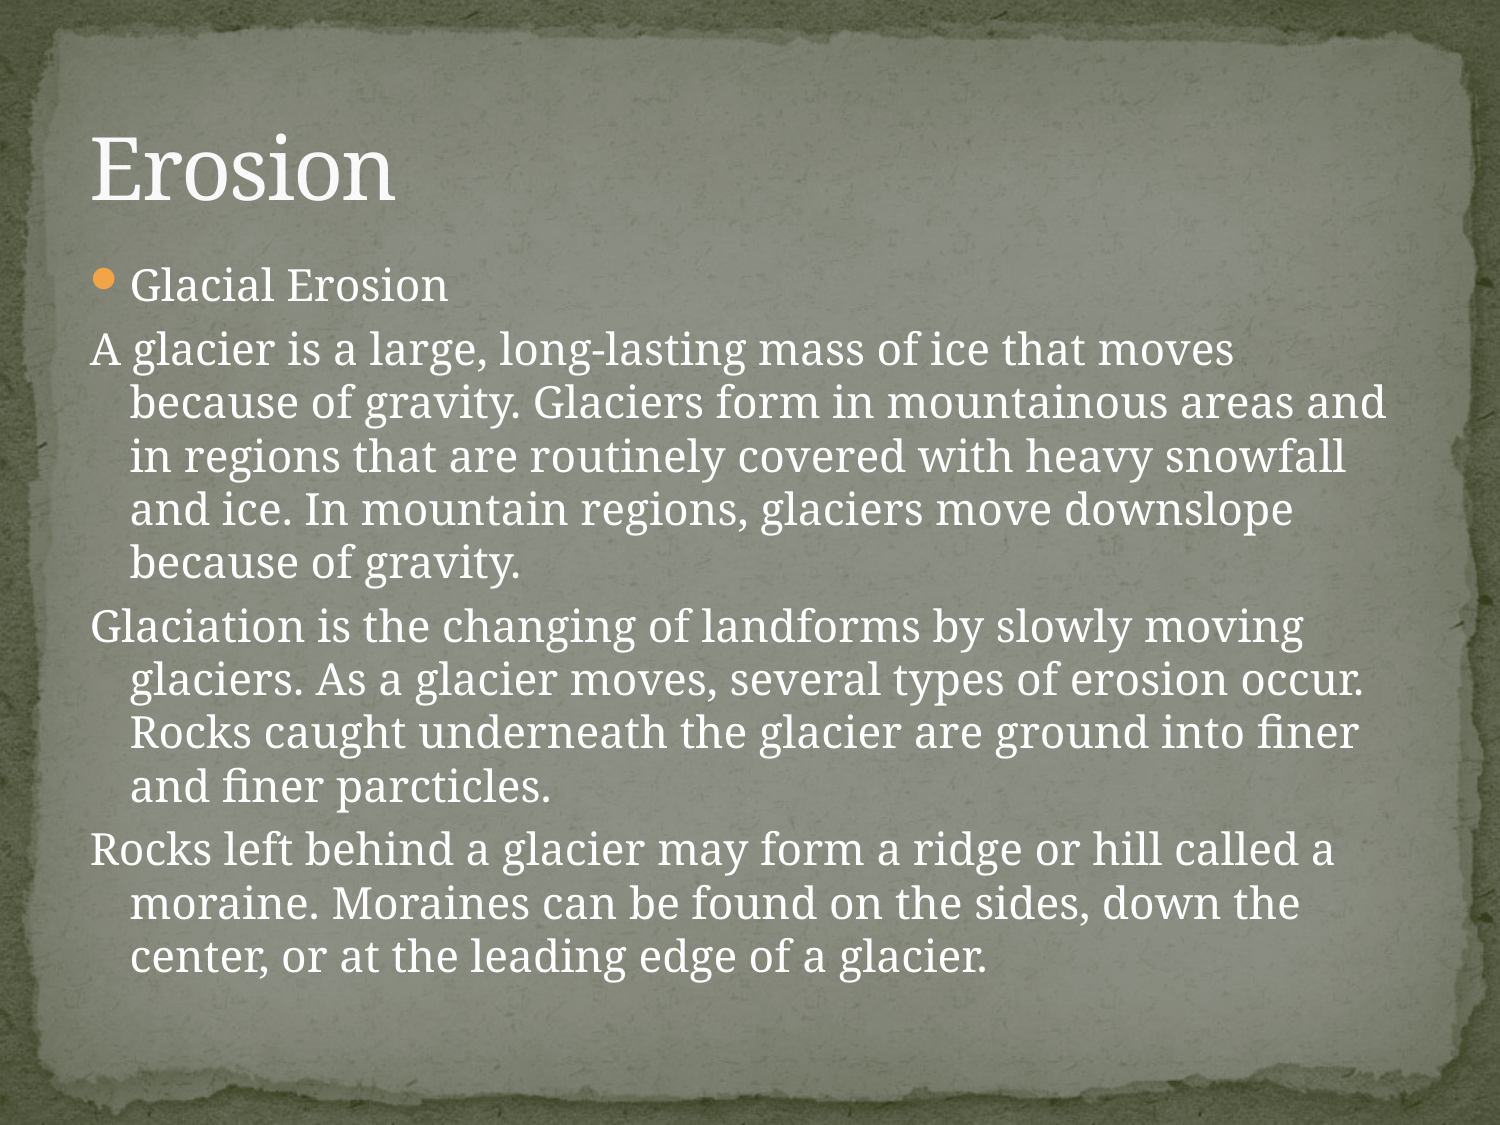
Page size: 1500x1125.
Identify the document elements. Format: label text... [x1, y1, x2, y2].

title Erosion [74, 24, 1425, 225]
list Glacial Erosion A glacier is a large, long-lasting mass of ice that moves because of gravity. Glaciers form in mountainous areas and in regions that are routinely covered with heavy snowfall and ice. In mountain regions, glaciers move downslope because of gravity. Glaciation is the changing of landforms by slowly moving glaciers. As a glacier moves, several types of erosion occur. Rocks caught underneath the glacier are ground into finer and finer parcticles. Rocks left behind a glacier may form a ridge or hill called a moraine. Moraines can be found on the sides, down the center, or at the leading edge of a glacier. [75, 249, 1425, 1000]
